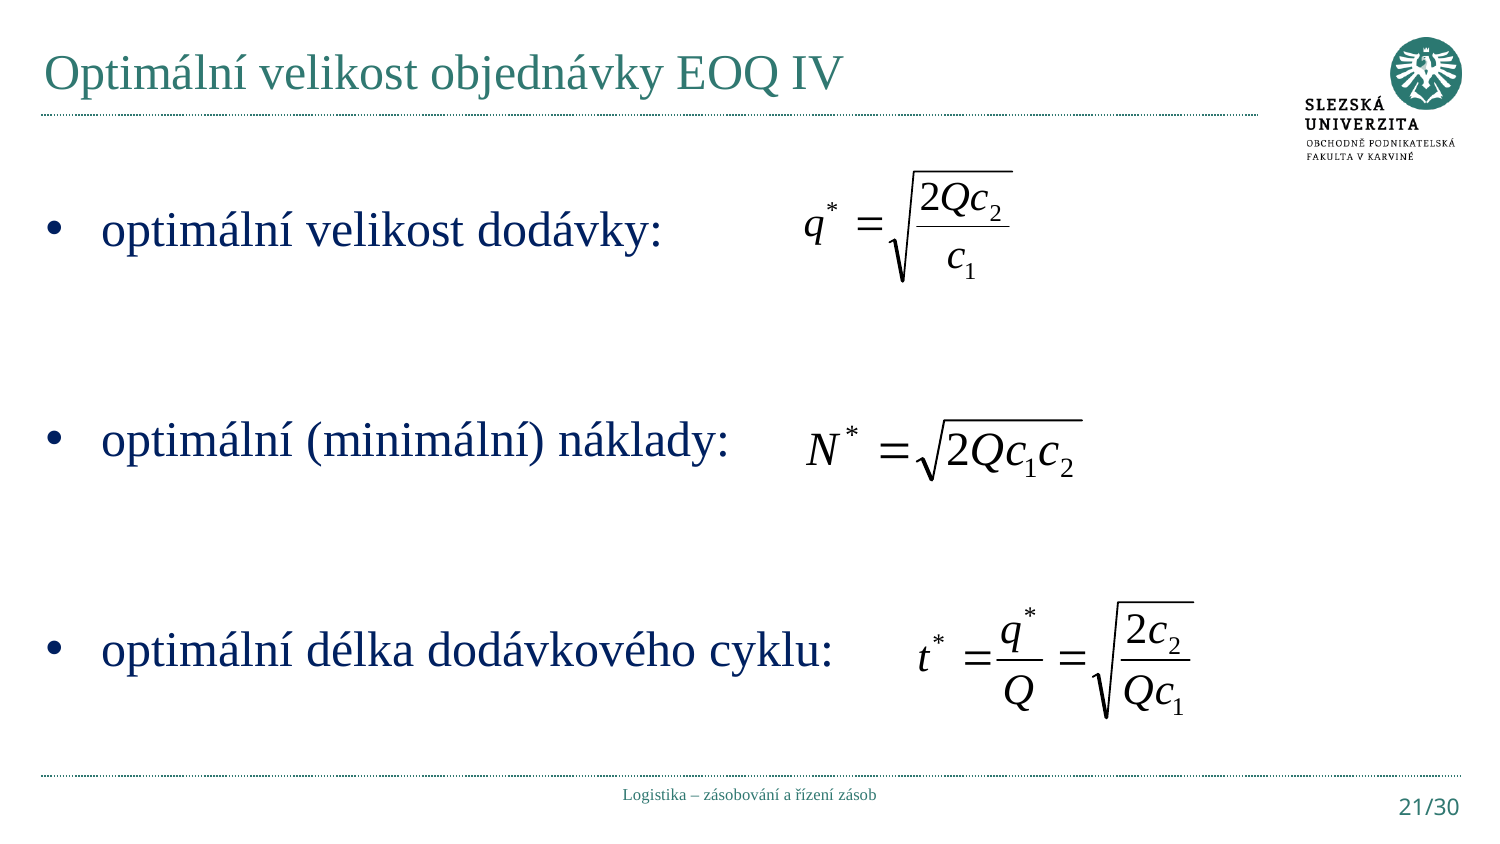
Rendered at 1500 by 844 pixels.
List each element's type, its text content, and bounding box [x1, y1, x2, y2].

picture [1305, 37, 1462, 160]
text_box optimální velikost dodávky: optimální (minimální) náklady: optimální délka dodávkového cyklu: [30, 119, 1282, 753]
text_box 21/30 [1382, 784, 1476, 832]
text_box Logistika – zásobování a řízení zásob [442, 776, 1058, 811]
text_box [796, 409, 1092, 490]
title Optimální velikost objednávky EOQ IV [29, 32, 1223, 116]
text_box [796, 160, 1022, 293]
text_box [911, 590, 1203, 730]
